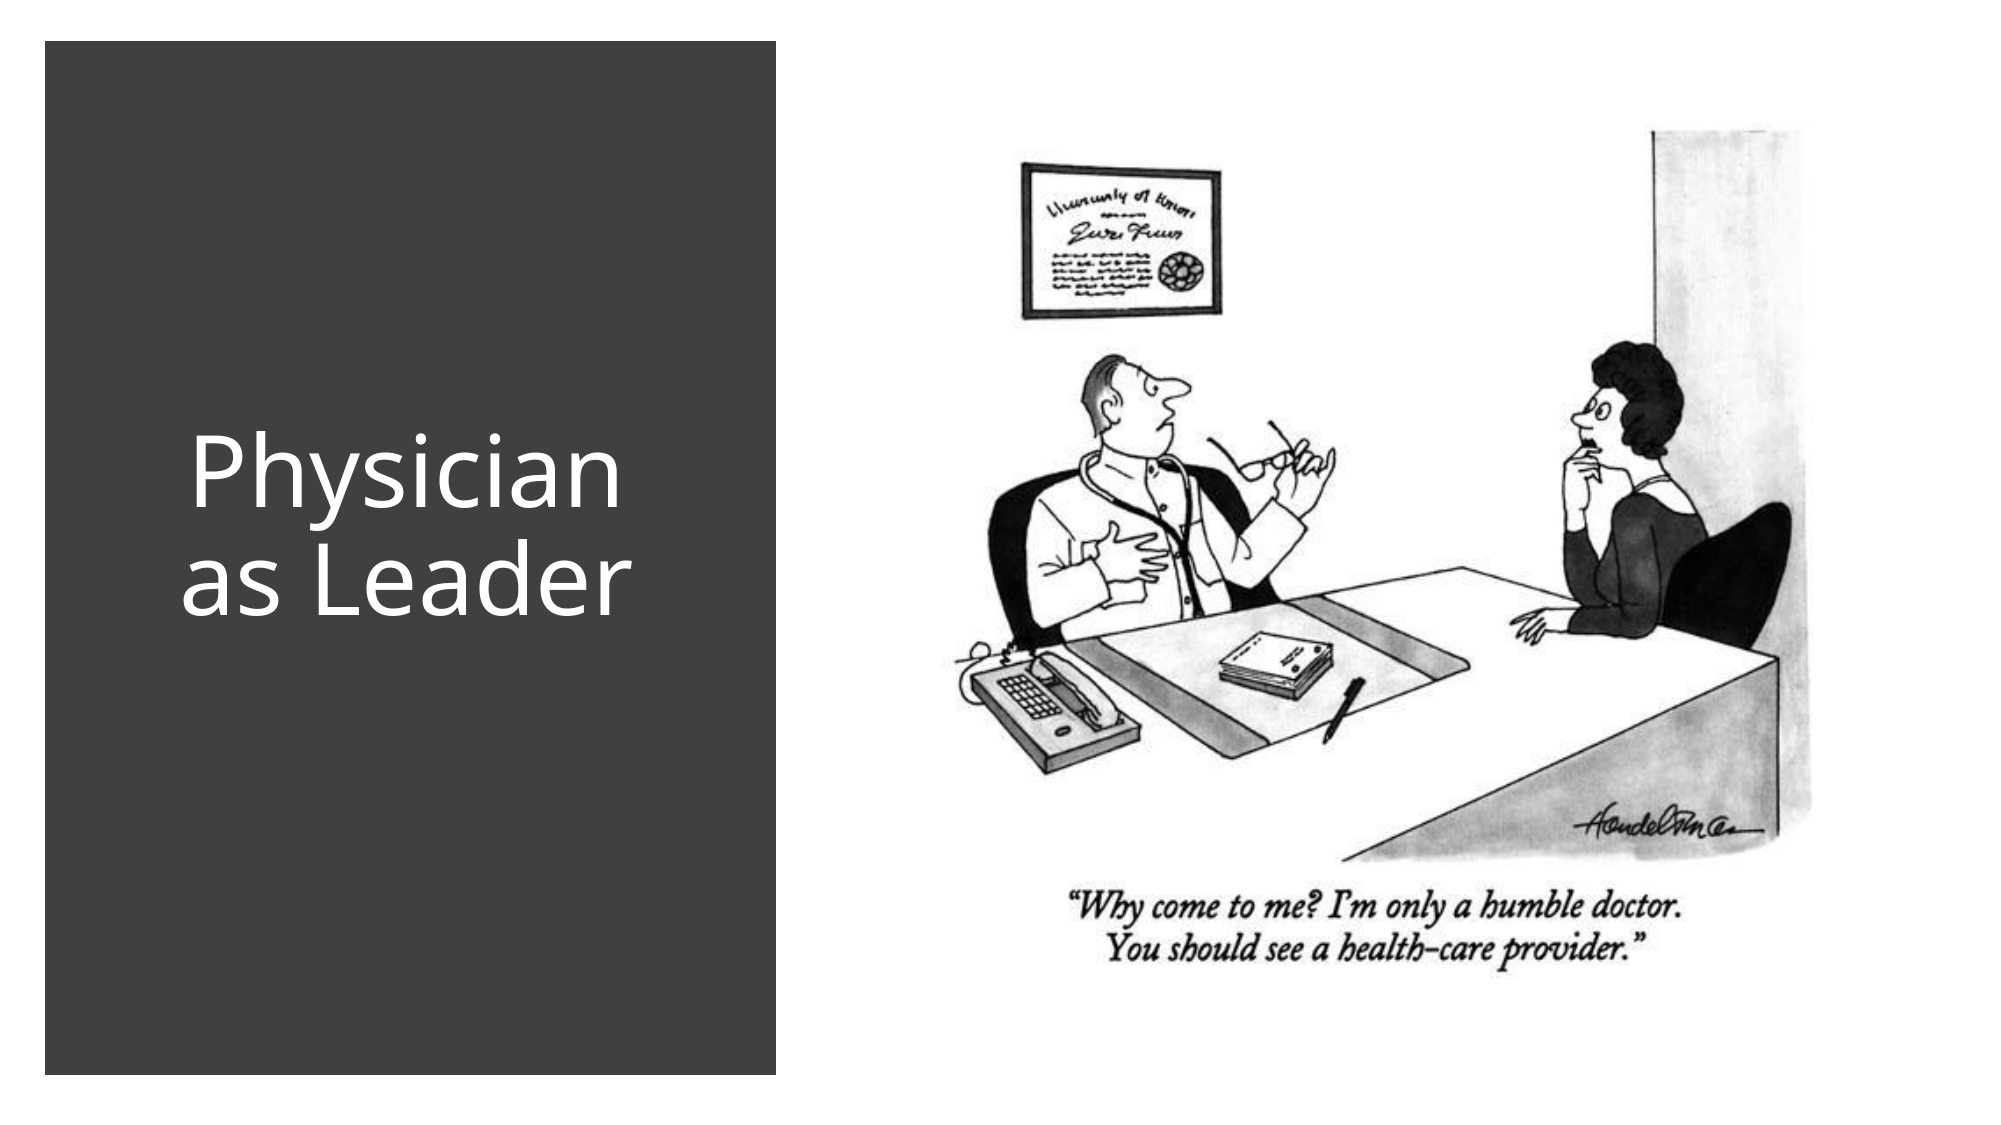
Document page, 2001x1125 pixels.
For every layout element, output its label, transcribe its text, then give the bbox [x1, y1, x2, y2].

text_box [54, 50, 767, 1066]
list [900, 80, 1866, 1046]
title Physician as Leader [121, 121, 693, 936]
